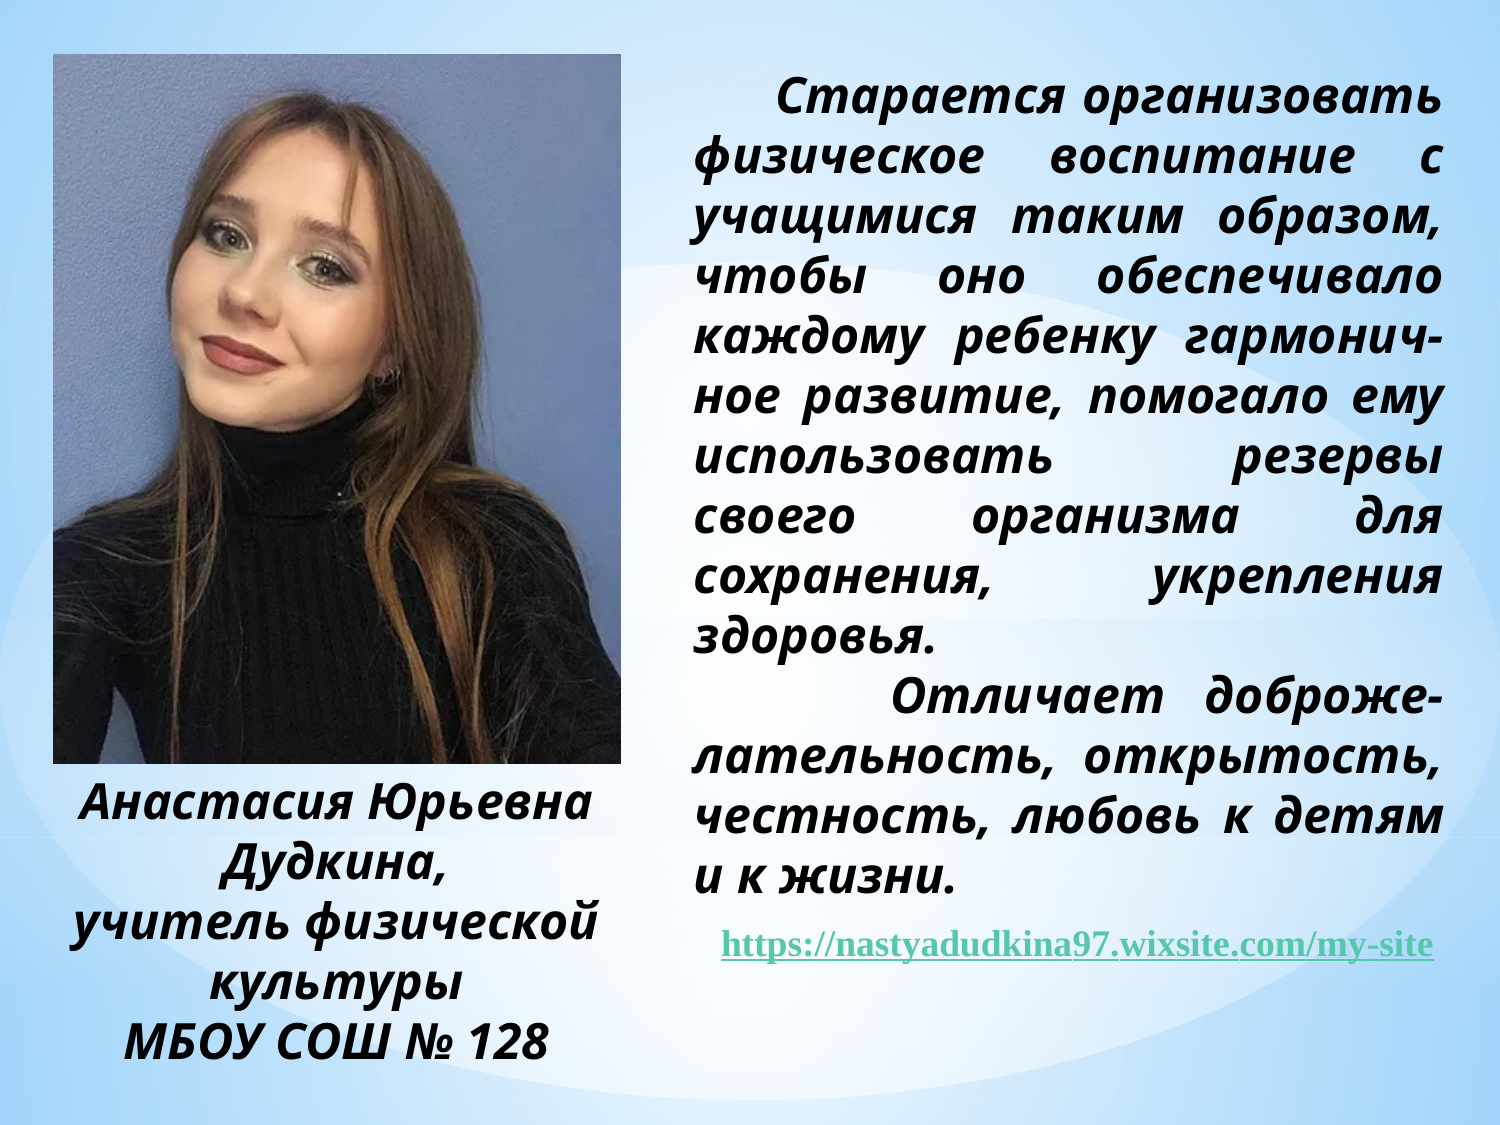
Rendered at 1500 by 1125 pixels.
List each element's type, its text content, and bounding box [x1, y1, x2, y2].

text_box Старается организовать физическое воспитание с учащимися таким образом, чтобы оно обеспечивало каждому ребенку гармонич-ное развитие, помогало ему использовать резервы своего организма для сохранения, укрепления здоровья. Отличает доброже-лательность, открытость, честность, любовь к детям и к жизни. [679, 55, 1459, 911]
text_box https://nastyadudkina97.wixsite.com/my-site [706, 911, 1457, 972]
text_box Анастасия Юрьевна Дудкина, учитель физической культуры МБОУ СОШ № 128 [53, 771, 621, 1077]
picture [52, 54, 621, 764]
